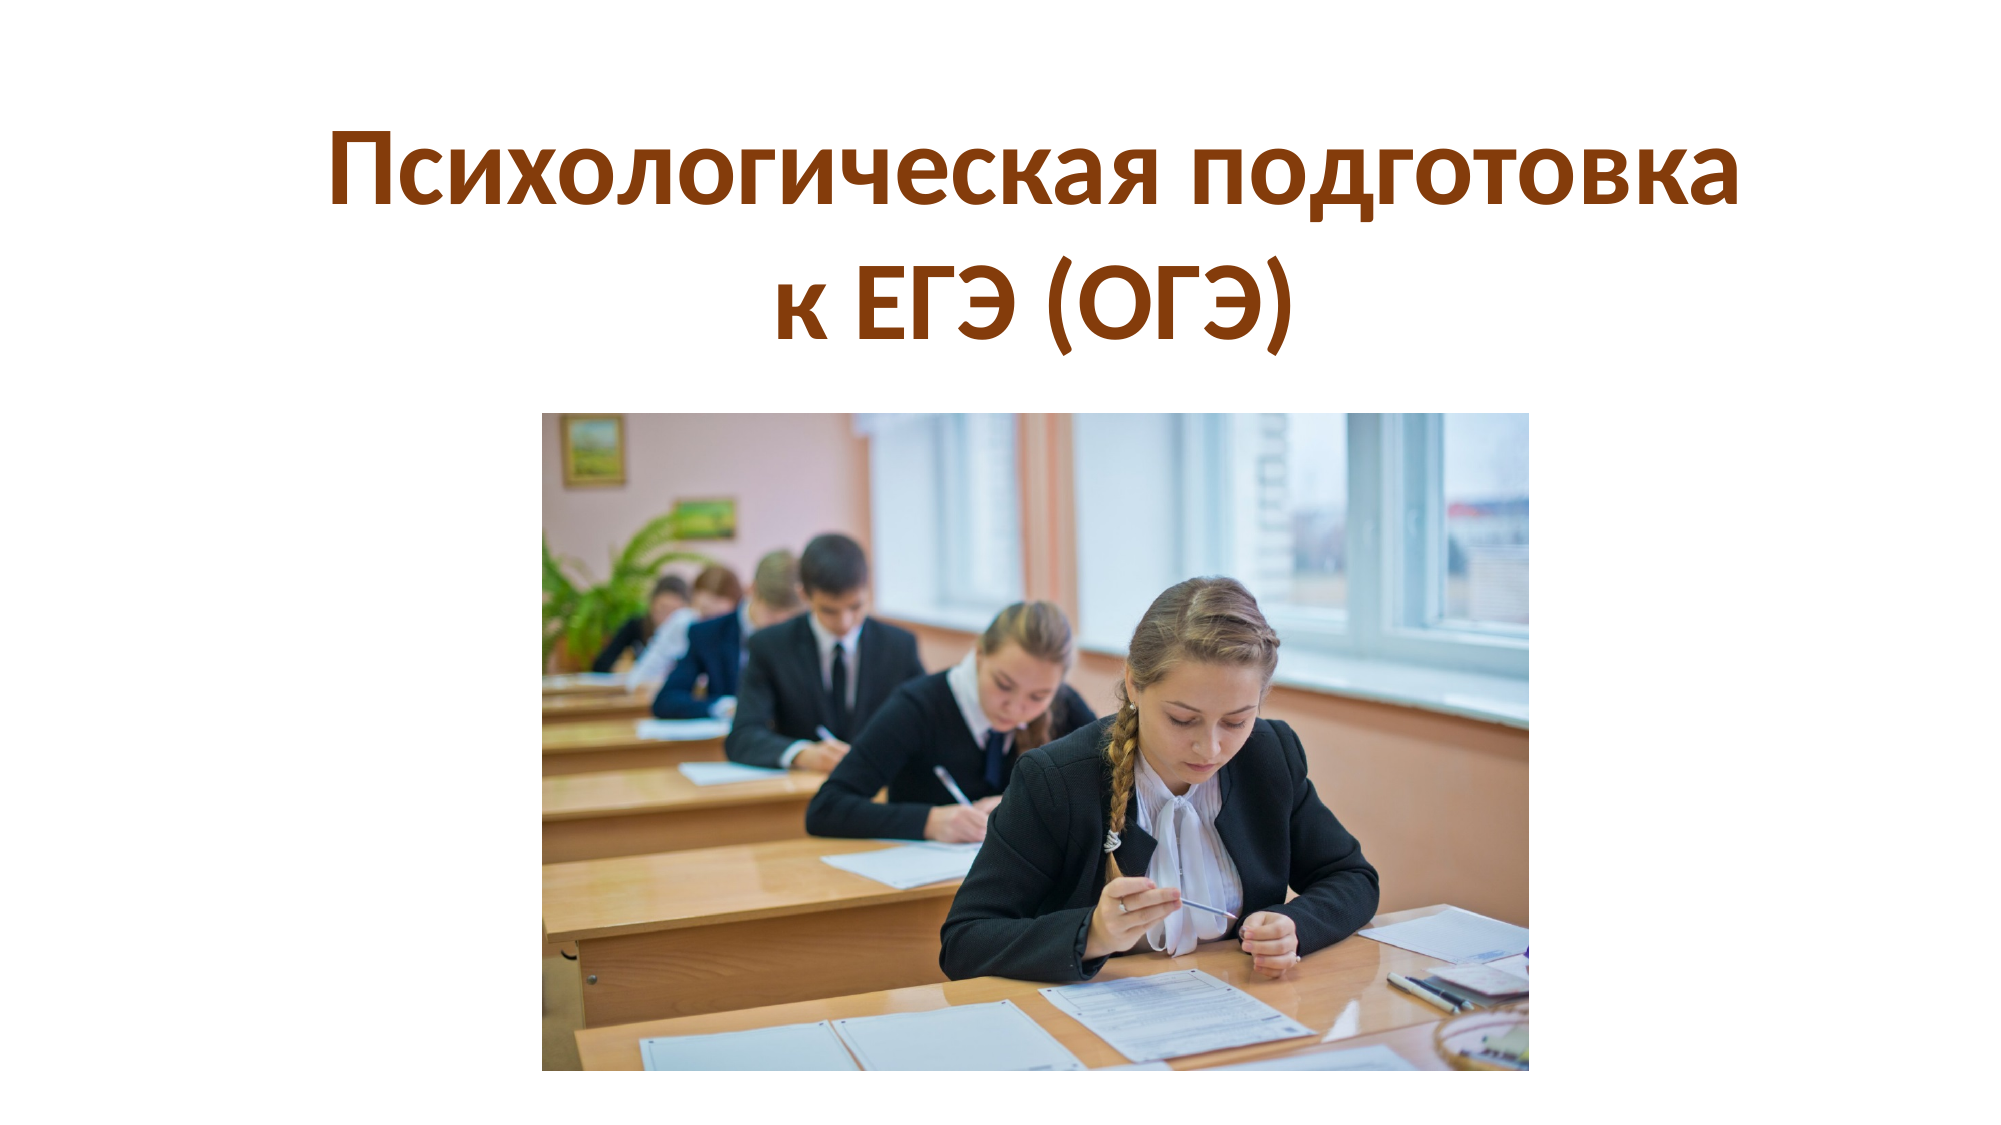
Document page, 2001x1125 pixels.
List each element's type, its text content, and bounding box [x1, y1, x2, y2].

picture [542, 412, 1529, 1071]
text_box Психологическая подготовка к ЕГЭ (ОГЭ) [291, 84, 1779, 370]
